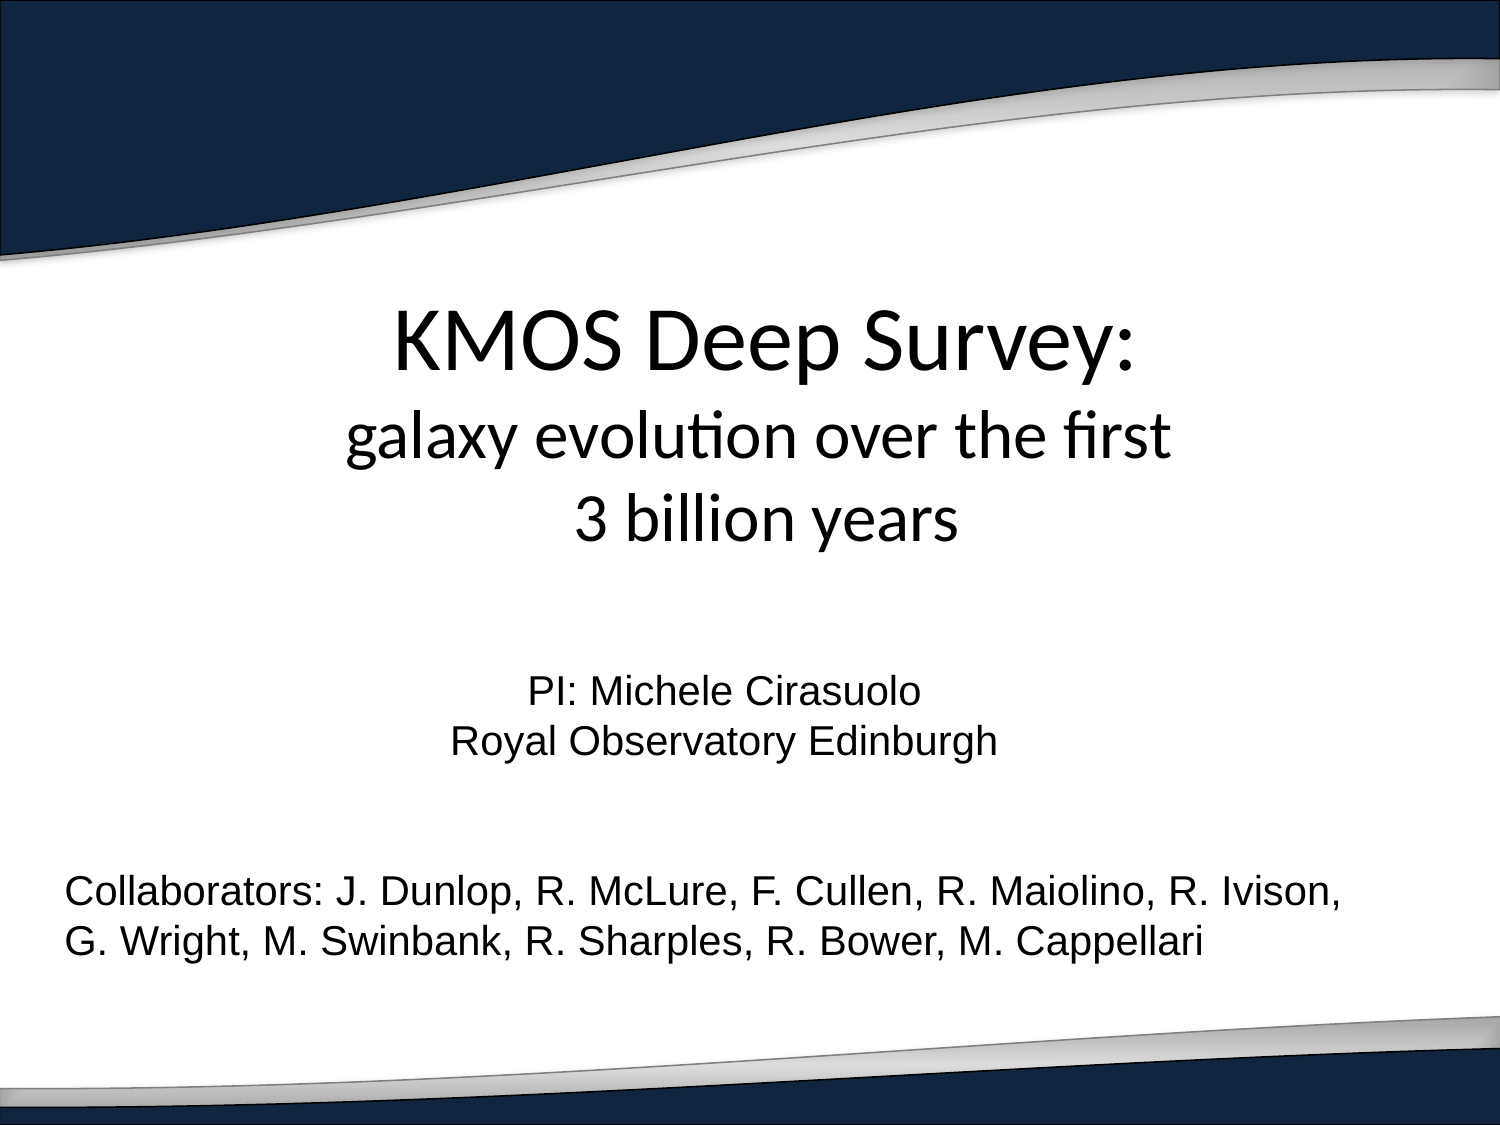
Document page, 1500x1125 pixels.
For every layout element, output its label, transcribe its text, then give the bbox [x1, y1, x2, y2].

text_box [0, 0, 1500, 261]
text_box PI: Michele Cirasuolo Royal Observatory Edinburgh Collaborators: J. Dunlop, R. McLure, F. Cullen, R. Maiolino, R. Ivison, G. Wright, M. Swinbank, R. Sharples, R. Bower, M. Cappellari [49, 656, 1400, 972]
text_box KMOS Deep Survey: galaxy evolution over the first 3 billion years [147, 270, 1386, 563]
